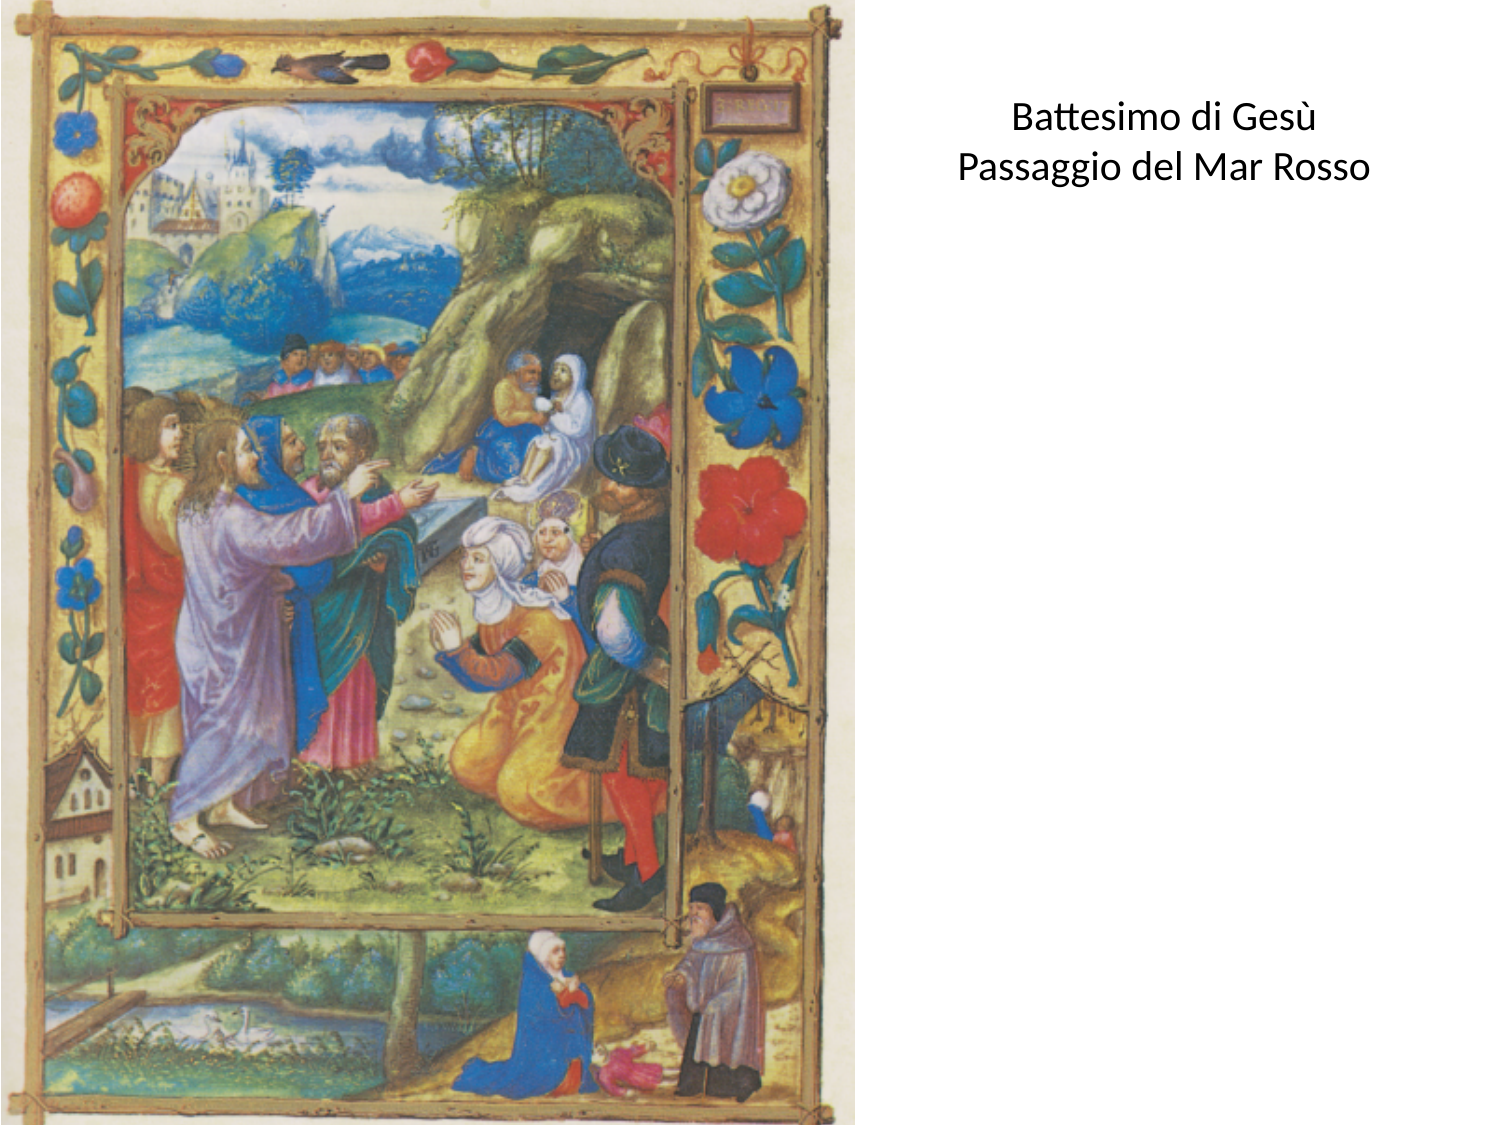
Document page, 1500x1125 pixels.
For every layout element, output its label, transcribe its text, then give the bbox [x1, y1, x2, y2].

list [1, 0, 855, 1125]
title Battesimo di Gesù Passaggio del Mar Rosso [903, 45, 1425, 233]
